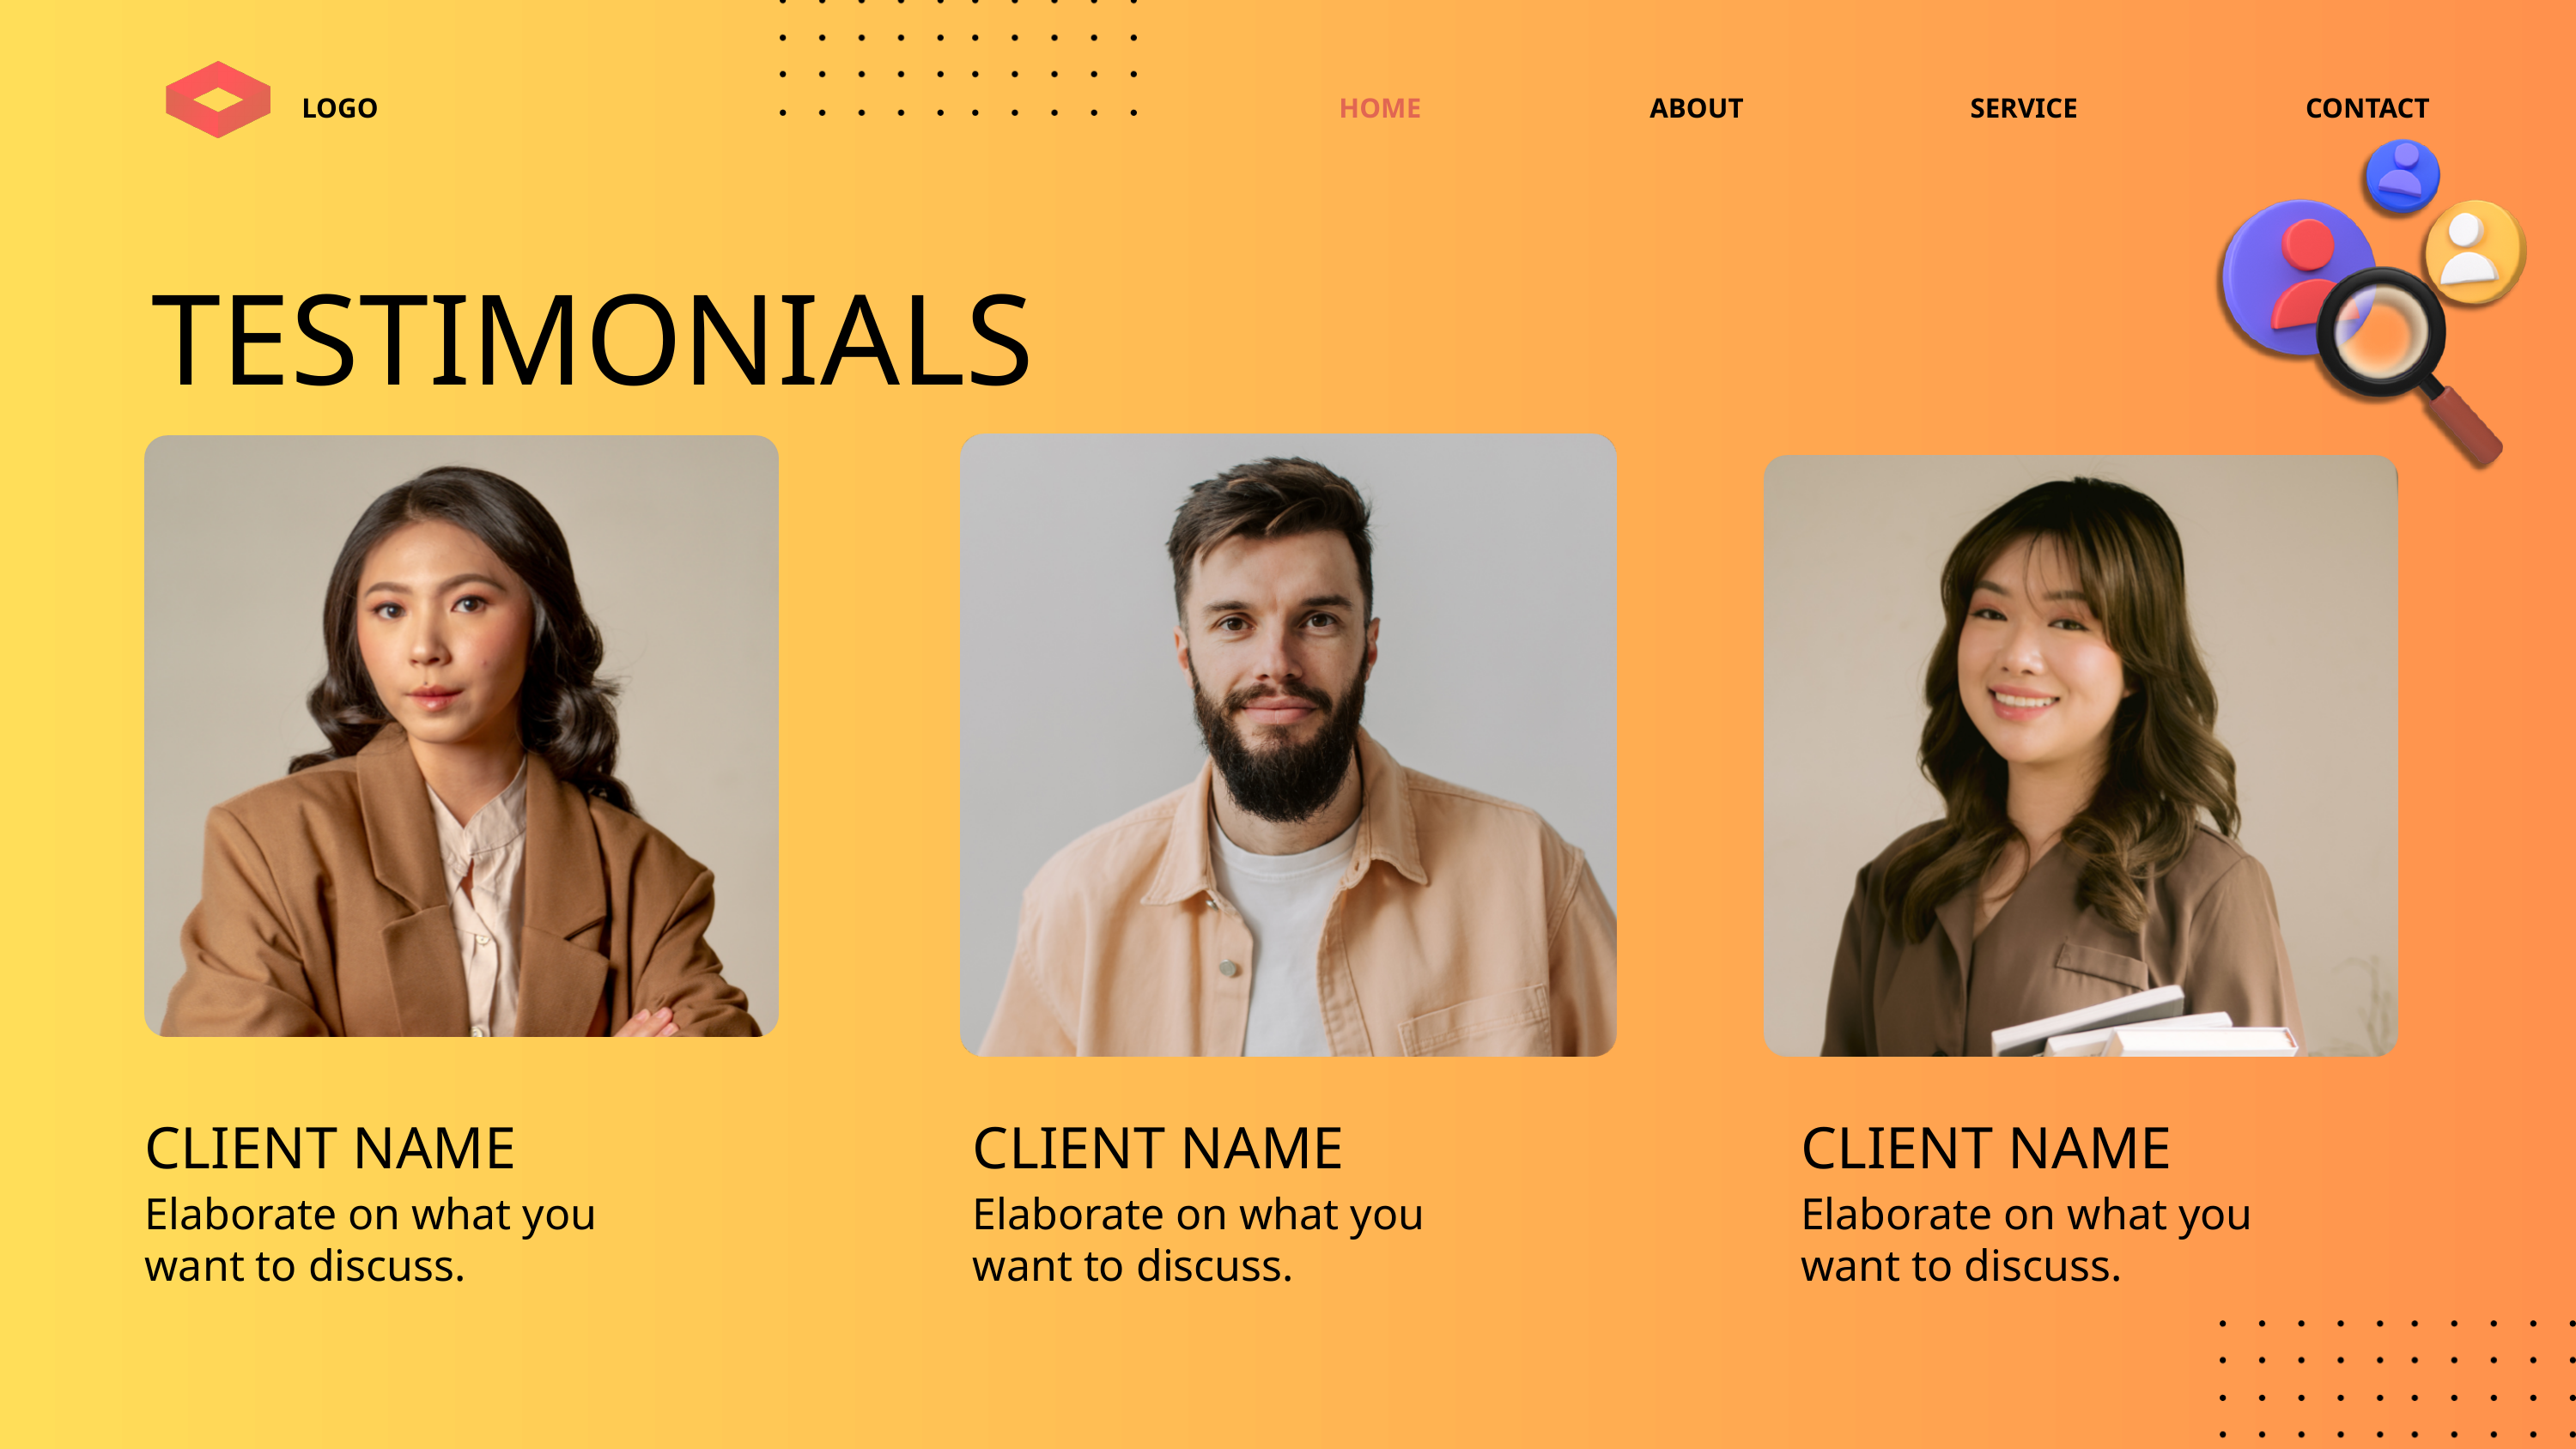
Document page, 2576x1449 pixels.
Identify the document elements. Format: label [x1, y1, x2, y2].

picture [144, 435, 779, 1037]
text_box [0, 0, 2576, 1449]
picture [780, 0, 1137, 116]
picture [960, 433, 1617, 1057]
picture [2220, 1320, 2576, 1449]
picture [1764, 136, 2527, 1057]
